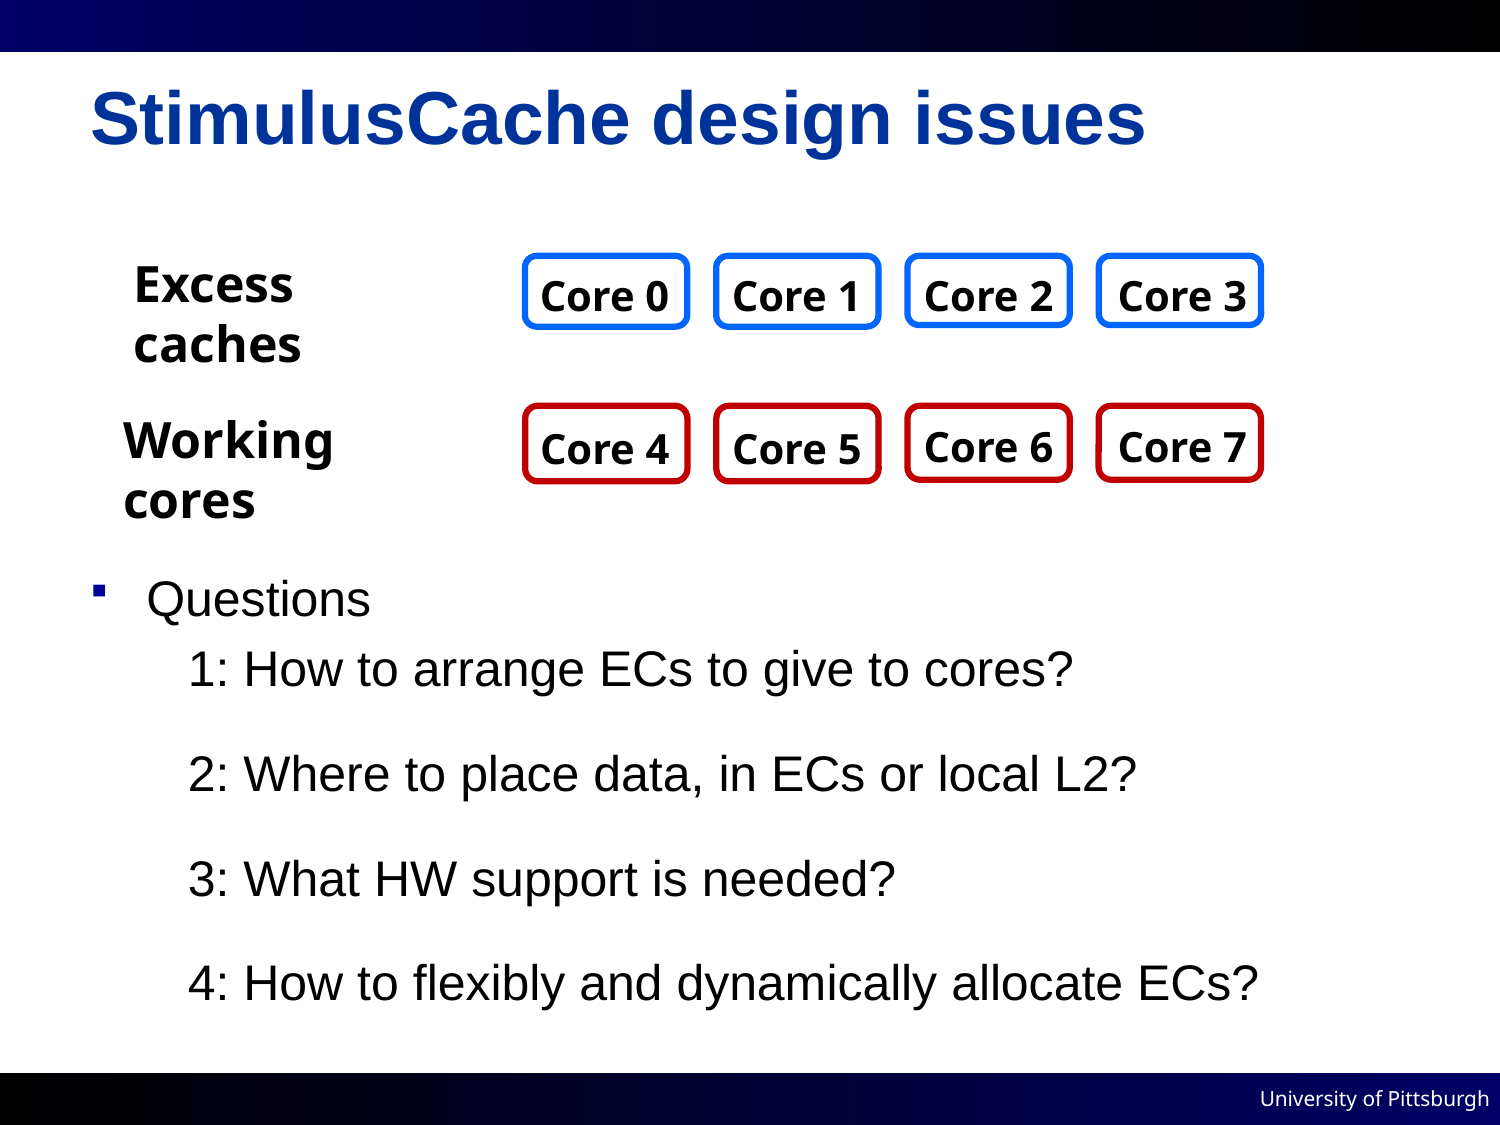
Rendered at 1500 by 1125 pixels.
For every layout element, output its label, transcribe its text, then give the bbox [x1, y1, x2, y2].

list Questions 1: How to arrange ECs to give to cores? 2: Where to place data, in ECs or local L2? 3: What HW support is needed? 4: How to flexibly and dynamically allocate ECs? [74, 558, 1426, 1026]
title StimulusCache design issues [74, 20, 1426, 209]
text_box Working cores [108, 401, 481, 537]
text_box Excess caches [118, 245, 476, 380]
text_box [479, 255, 1308, 329]
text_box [479, 405, 1308, 482]
